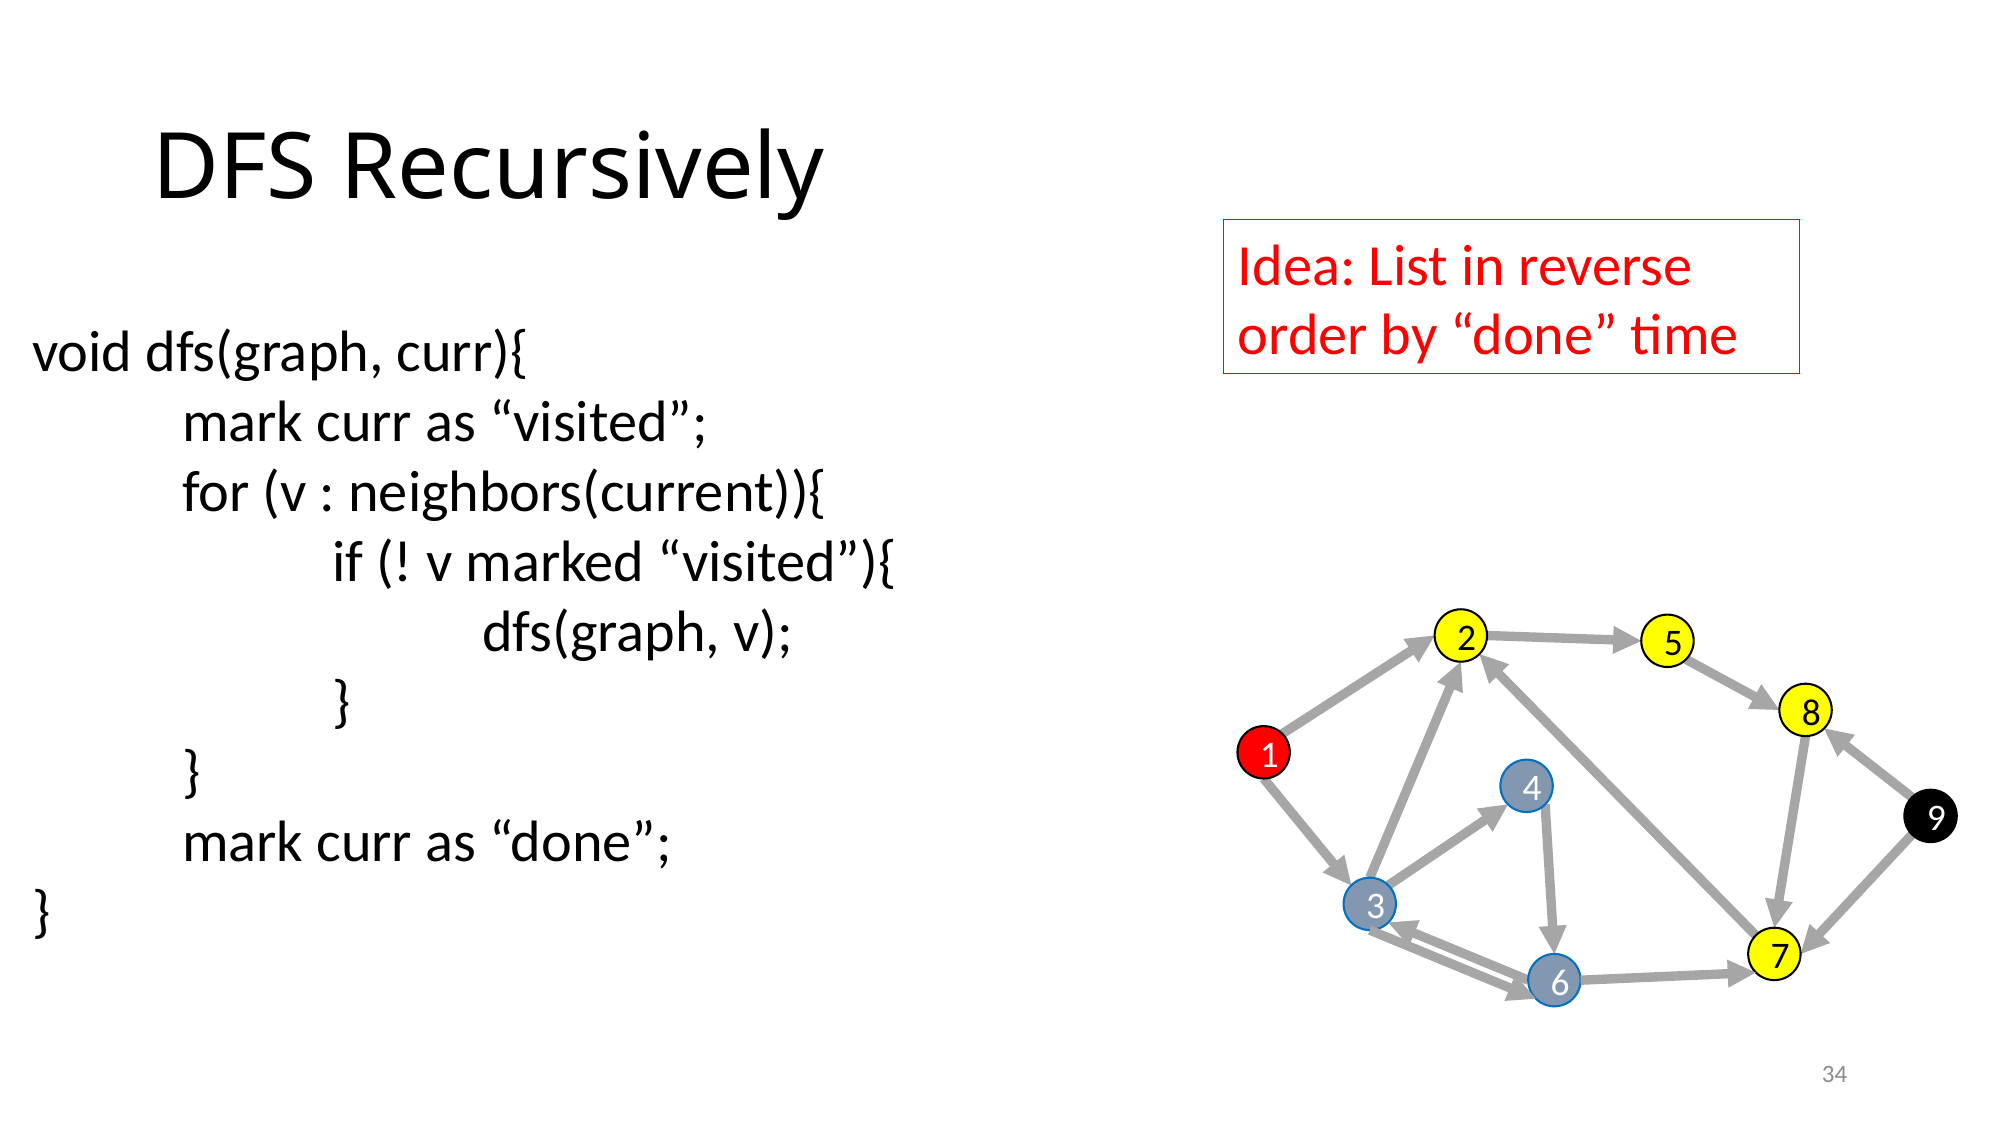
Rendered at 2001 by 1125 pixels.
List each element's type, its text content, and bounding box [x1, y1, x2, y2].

text_box void dfs(graph, curr){ mark curr as “visited”; for (v : neighbors(current)){ if (! v marked “visited”){ dfs(graph, v); } } mark curr as “done”; } [17, 306, 1443, 951]
text_box Idea: List in reverse order by “done” time [1223, 219, 1800, 374]
title DFS Recursively [137, 59, 1863, 278]
slide_number 34 [1412, 1042, 1863, 1103]
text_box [1237, 609, 1957, 1007]
